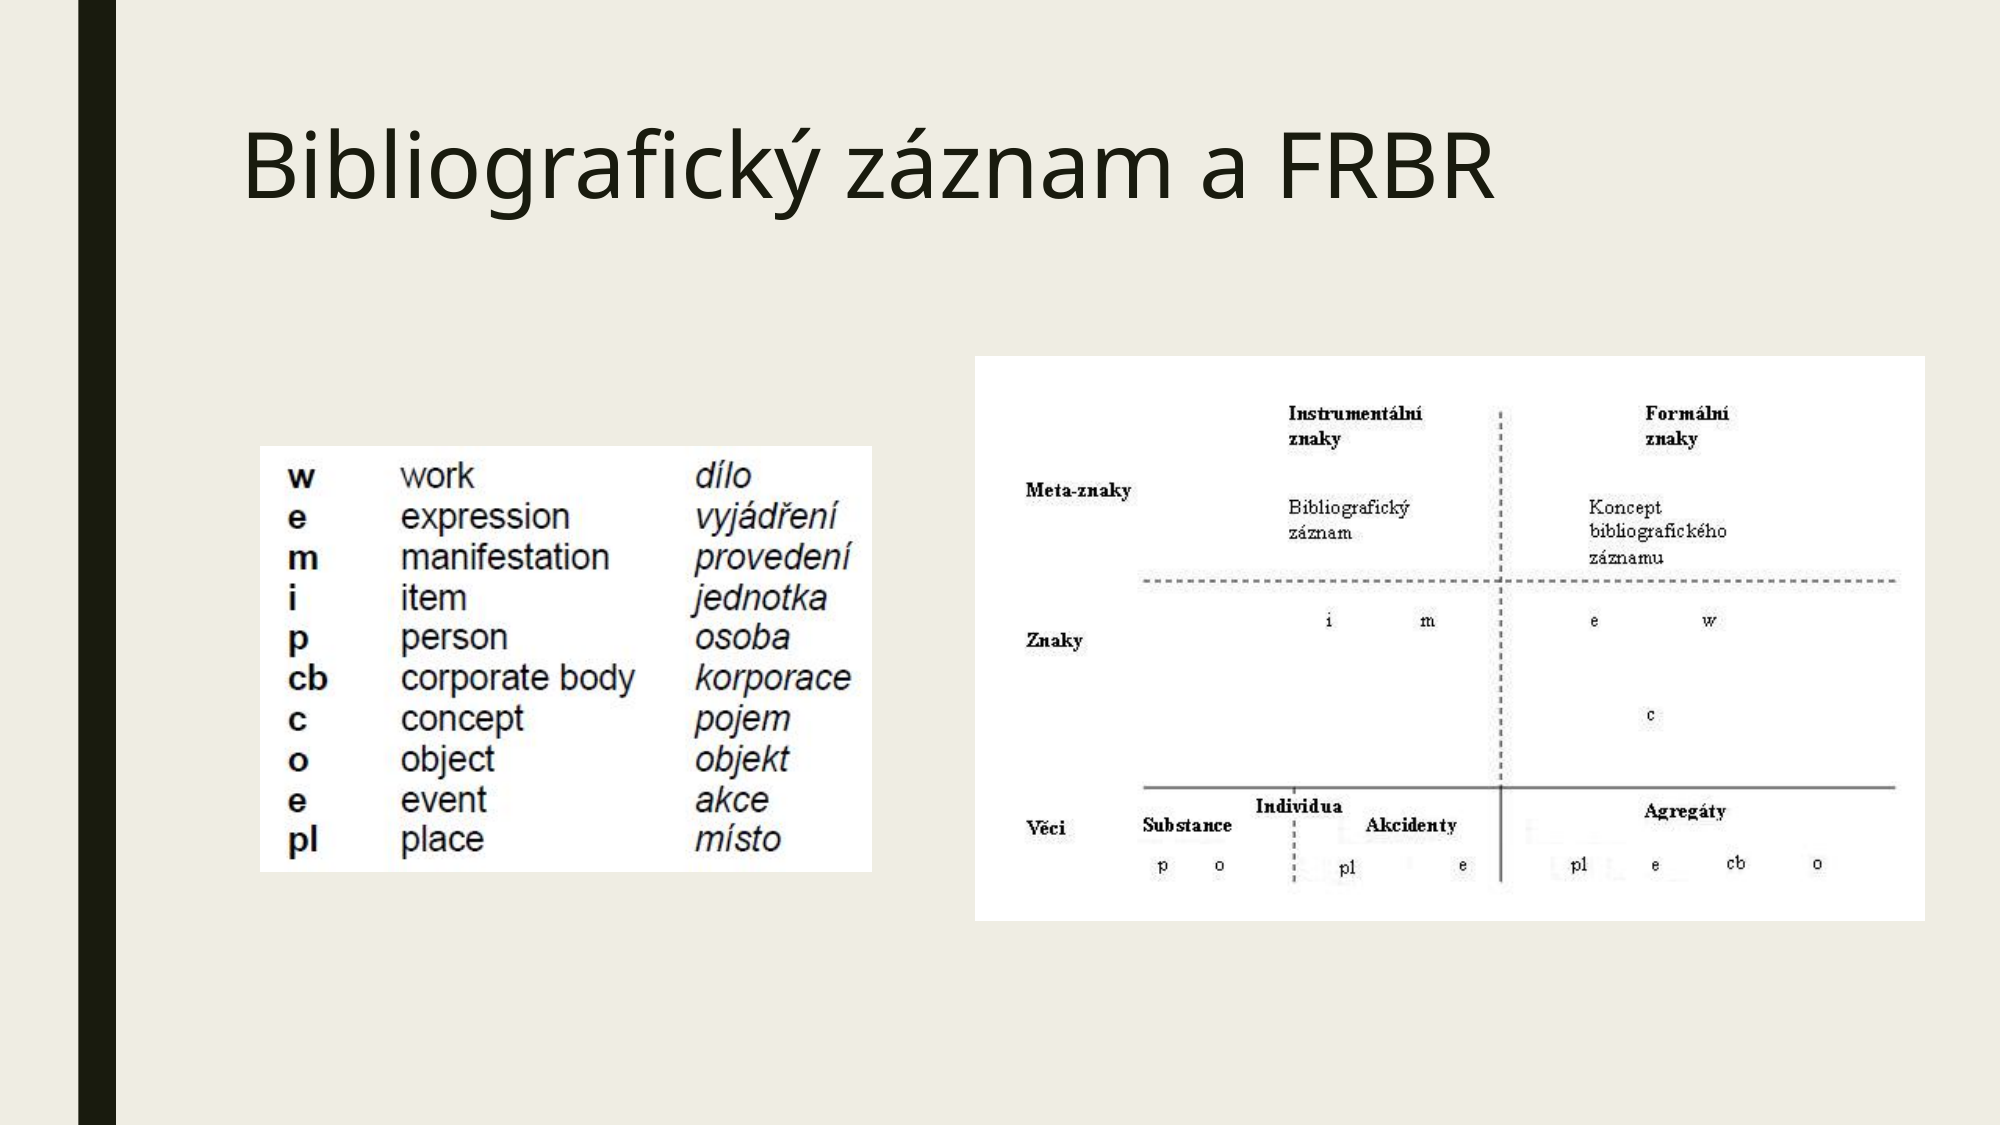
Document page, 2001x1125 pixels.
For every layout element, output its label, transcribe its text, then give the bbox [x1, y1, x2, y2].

picture [260, 446, 872, 872]
title Bibliografický záznam a FRBR [225, 112, 1800, 357]
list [975, 356, 1925, 921]
